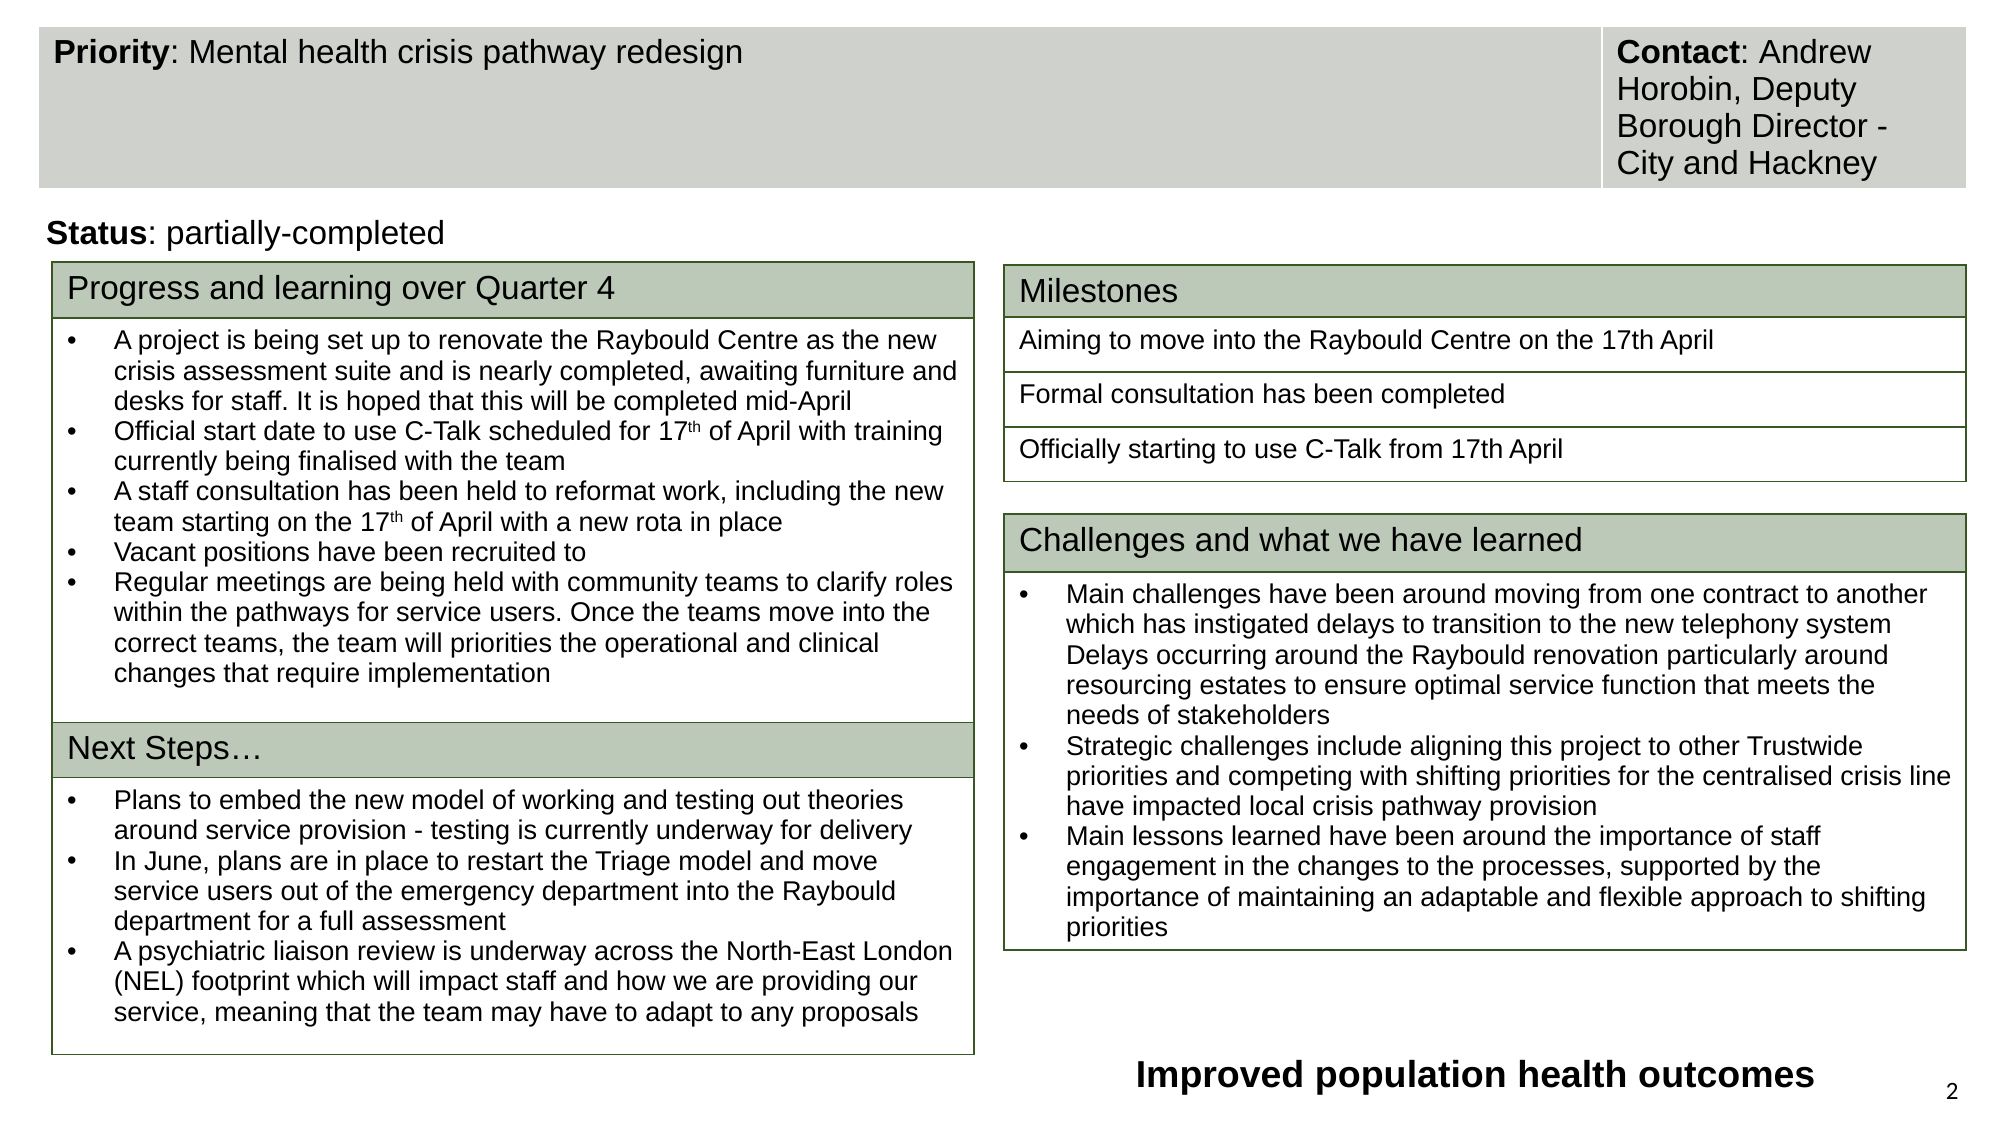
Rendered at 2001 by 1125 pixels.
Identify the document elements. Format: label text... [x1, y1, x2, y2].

table_cell Main challenges have been around moving from one contract to another which has instigated delays to transition to the new telephony system Delays occurring around the Raybould renovation particularly around resourcing estates to ensure optimal service function that meets the needs of stakeholders Strategic challenges include aligning this project to other Trustwide priorities and competing with shifting priorities for the centralised crisis line have impacted local crisis pathway provision Main lessons learned have been around the importance of staff engagement in the changes to the processes, supported by the importance of maintaining an adaptable and flexible approach to shifting priorities [1005, 573, 1965, 949]
table_cell Officially starting to use C-Talk from 17th April [1005, 428, 1965, 481]
slide_number 2 [1523, 1059, 1974, 1120]
table_cell Plans to embed the new model of working and testing out theories around service provision - testing is currently underway for delivery In June, plans are in place to restart the Triage model and move service users out of the emergency department into the Raybould department for a full assessment A psychiatric liaison review is underway across the North-East London (NEL) footprint which will impact staff and how we are providing our service, meaning that the team may have to adapt to any proposals [53, 778, 973, 1054]
table_header Progress and learning over Quarter 4 [53, 263, 973, 317]
table_cell Formal consultation has been completed [1005, 373, 1965, 426]
table_cell A project is being set up to renovate the Raybould Centre as the new crisis assessment suite and is nearly completed, awaiting furniture and desks for staff. It is hoped that this will be completed mid-April Official start date to use C-Talk scheduled for 17th of April with training currently being finalised with the team A staff consultation has been held to reformat work, including the new team starting on the 17th of April with a new rota in place Vacant positions have been recruited to Regular meetings are being held with community teams to clarify roles within the pathways for service users. Once the teams move into the correct teams, the team will priorities the operational and clinical changes that require implementation [53, 319, 973, 722]
table_header Priority: Mental health crisis pathway redesign [39, 27, 1601, 188]
text_box Status: partially-completed [31, 203, 772, 259]
table_header Milestones [1005, 266, 1965, 316]
table_cell Aiming to move into the Raybould Centre on the 17th April [1005, 318, 1965, 371]
table_header Contact: Andrew Horobin, Deputy Borough Director - City and Hackney [1603, 27, 1966, 188]
text_box Improved population health outcomes [1121, 1035, 1852, 1103]
table_cell Next Steps… [53, 723, 973, 777]
table_header Challenges and what we have learned [1005, 515, 1965, 571]
